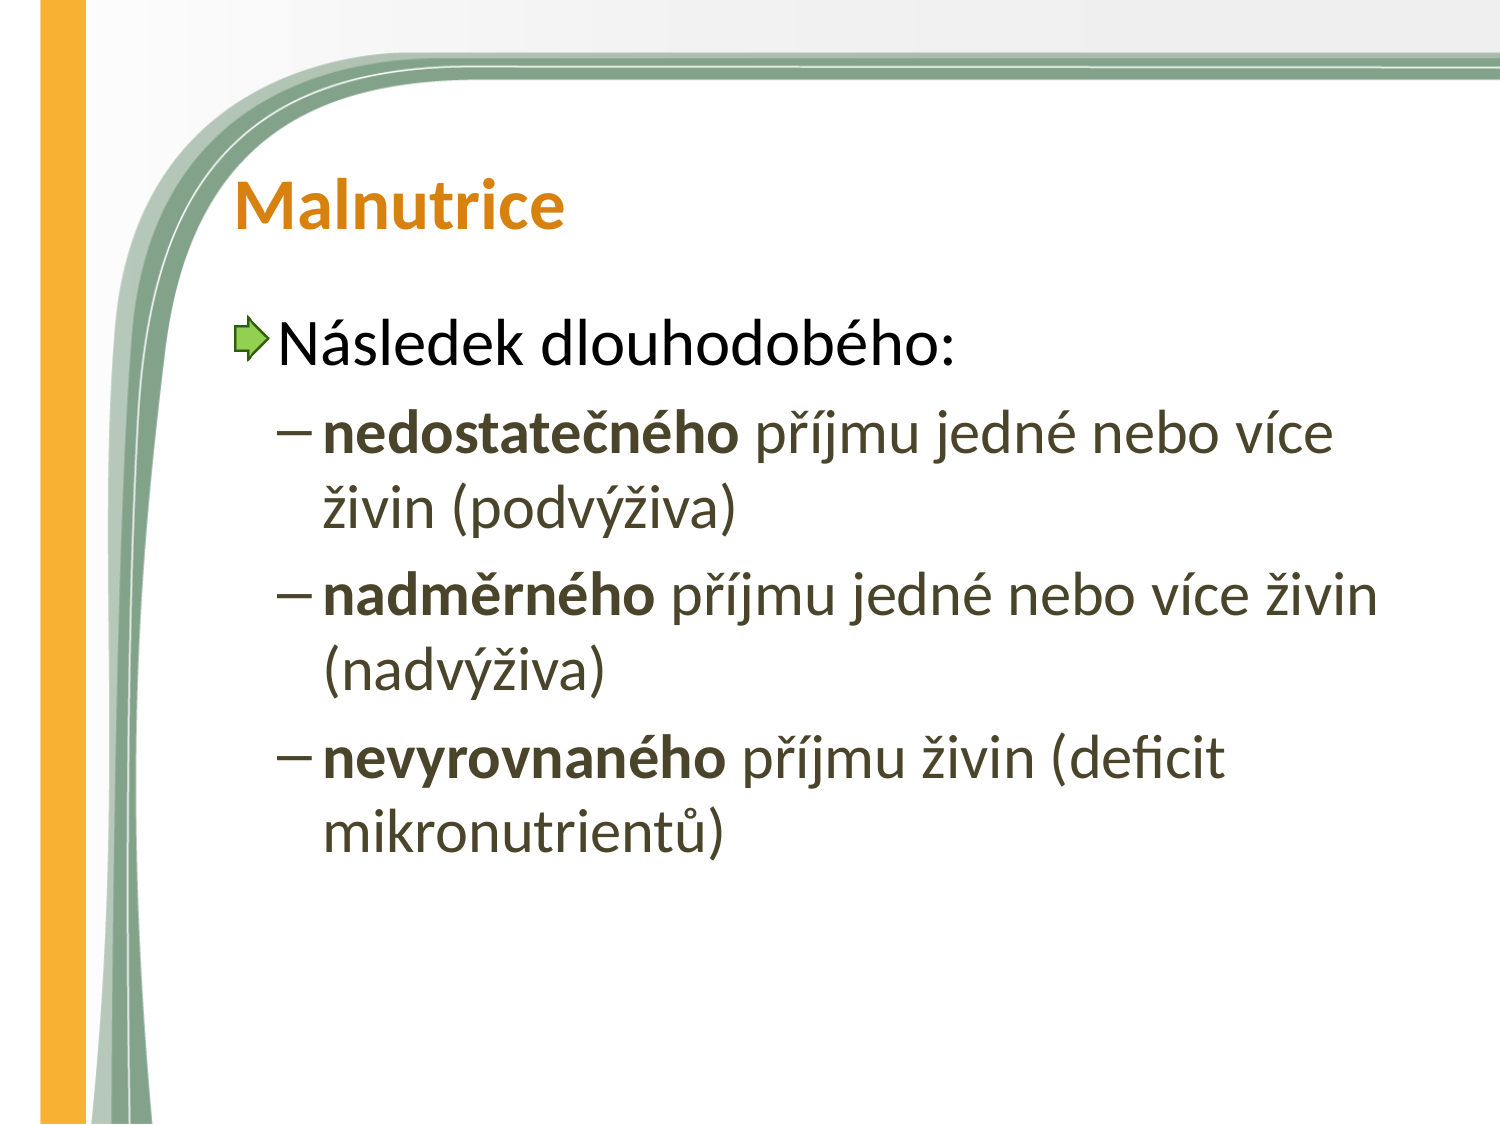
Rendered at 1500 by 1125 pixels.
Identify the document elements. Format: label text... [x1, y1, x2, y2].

list Následek dlouhodobého: nedostatečného příjmu jedné nebo více živin (podvýživa) nadměrného příjmu jedné nebo více živin (nadvýživa) nevyrovnaného příjmu živin (deficit mikronutrientů) [218, 290, 1425, 1035]
picture [0, 0, 1500, 1125]
title Malnutrice [218, 149, 1425, 252]
